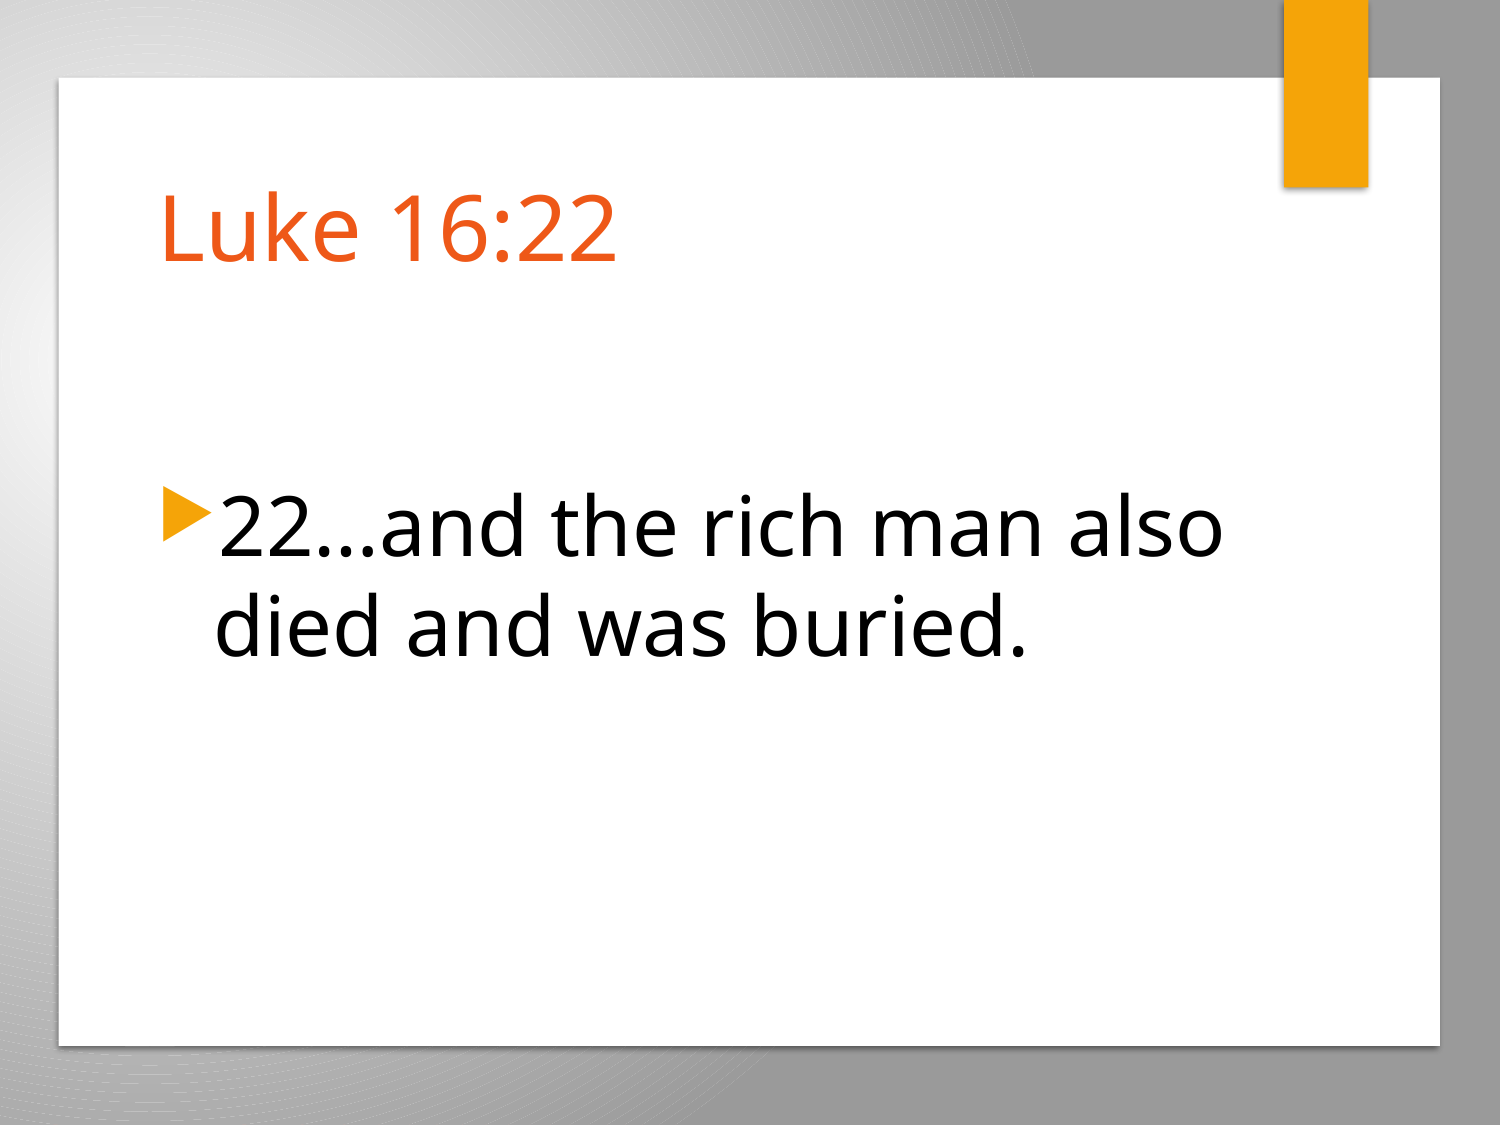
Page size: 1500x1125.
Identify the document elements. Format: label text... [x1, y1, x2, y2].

list 22…and the rich man also died and was buried. [142, 377, 1369, 769]
title Luke 16:22 [142, 140, 1220, 288]
text_box [58, 77, 1441, 1047]
text_box [0, 0, 1500, 1125]
text_box [1283, 0, 1369, 188]
